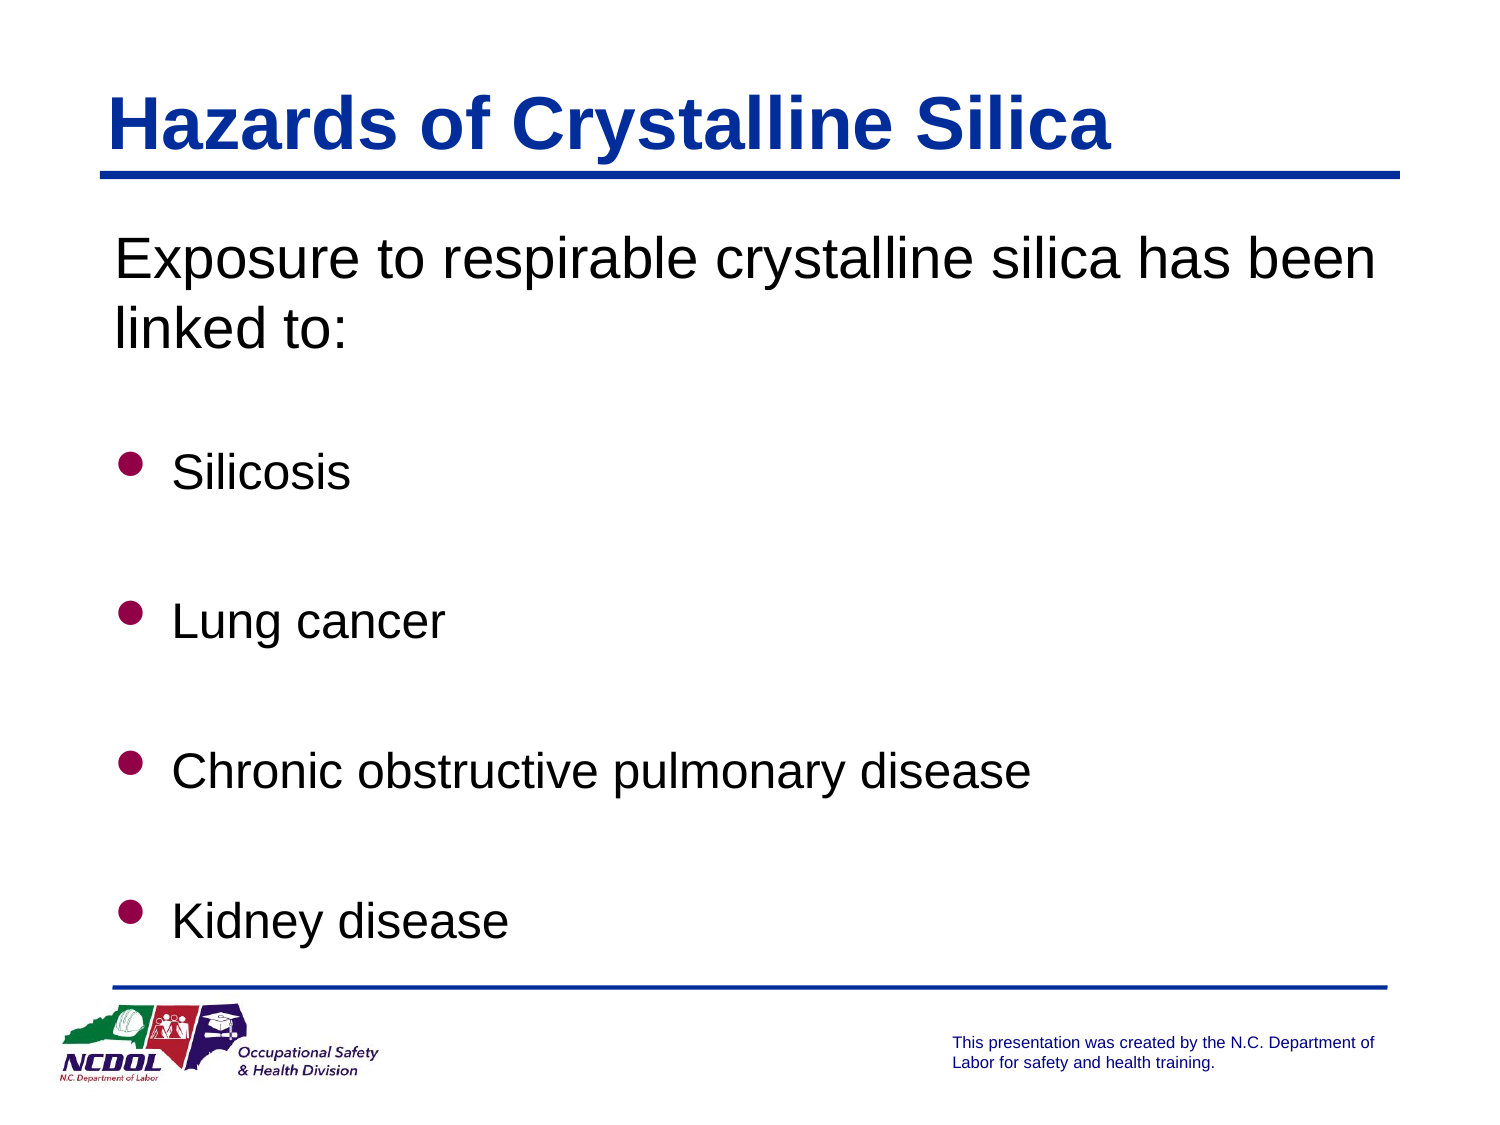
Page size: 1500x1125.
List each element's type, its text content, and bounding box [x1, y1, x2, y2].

picture [50, 994, 388, 1092]
title Hazards of Crystalline Silica [99, 75, 1400, 166]
list Exposure to respirable crystalline silica has been linked to: Silicosis Lung cancer Chronic obstructive pulmonary disease Kidney disease [99, 212, 1413, 955]
